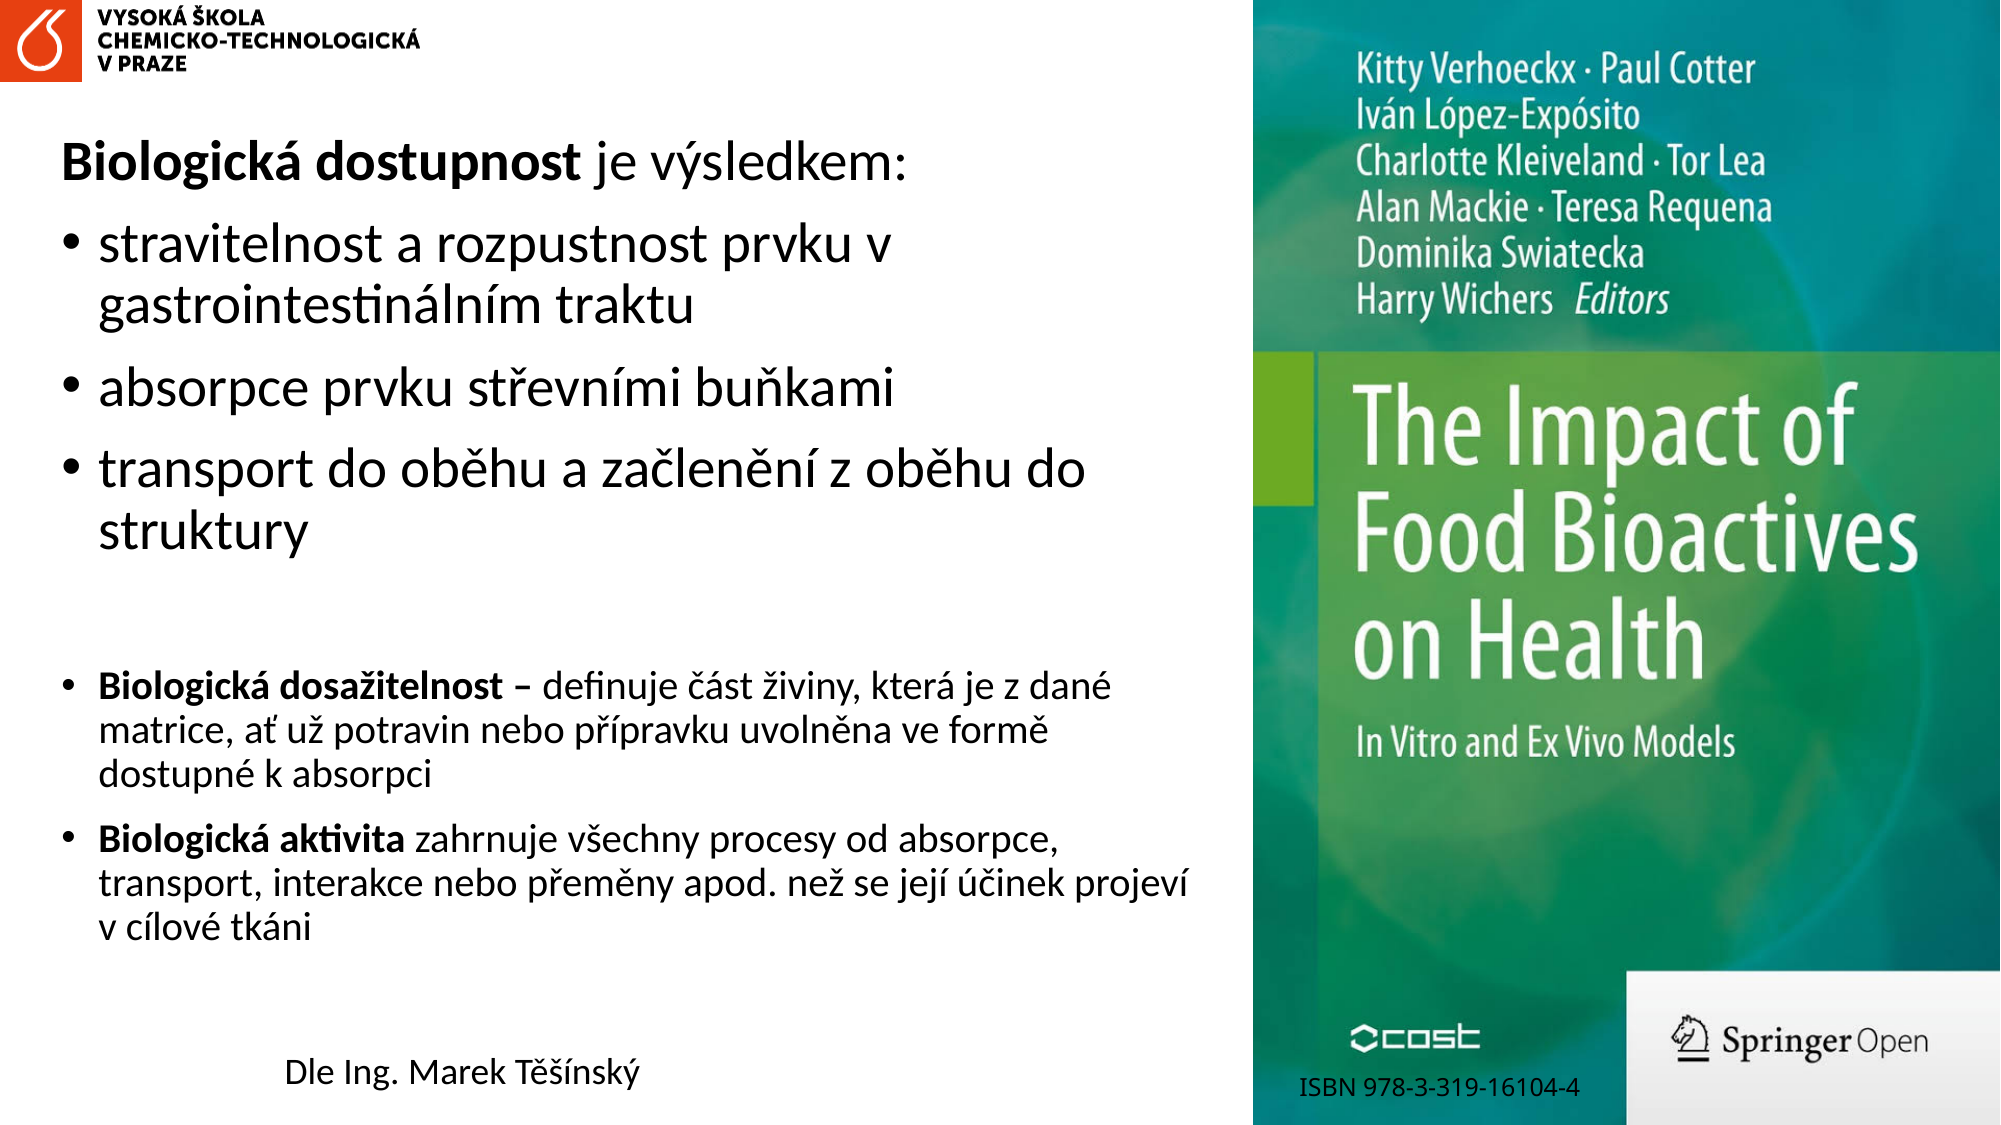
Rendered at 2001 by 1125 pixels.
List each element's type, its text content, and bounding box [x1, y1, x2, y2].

text_box Dle Ing. Marek Těšínský [269, 1039, 664, 1100]
picture [0, 0, 420, 82]
picture [1253, 0, 2000, 1125]
text_box Biologická dostupnost je výsledkem: stravitelnost a rozpustnost prvku v gastrointestinálním traktu absorpce prvku střevními buňkami transport do oběhu a začlenění z oběhu do struktury Biologická dosažitelnost – definuje část živiny, která je z dané matrice, ať už potravin nebo přípravku uvolněna ve formě dostupné k absorpci Biologická aktivita zahrnuje všechny procesy od absorpce, transport, interakce nebo přeměny apod. než se její účinek projeví v cílové tkáni [46, 123, 1213, 958]
